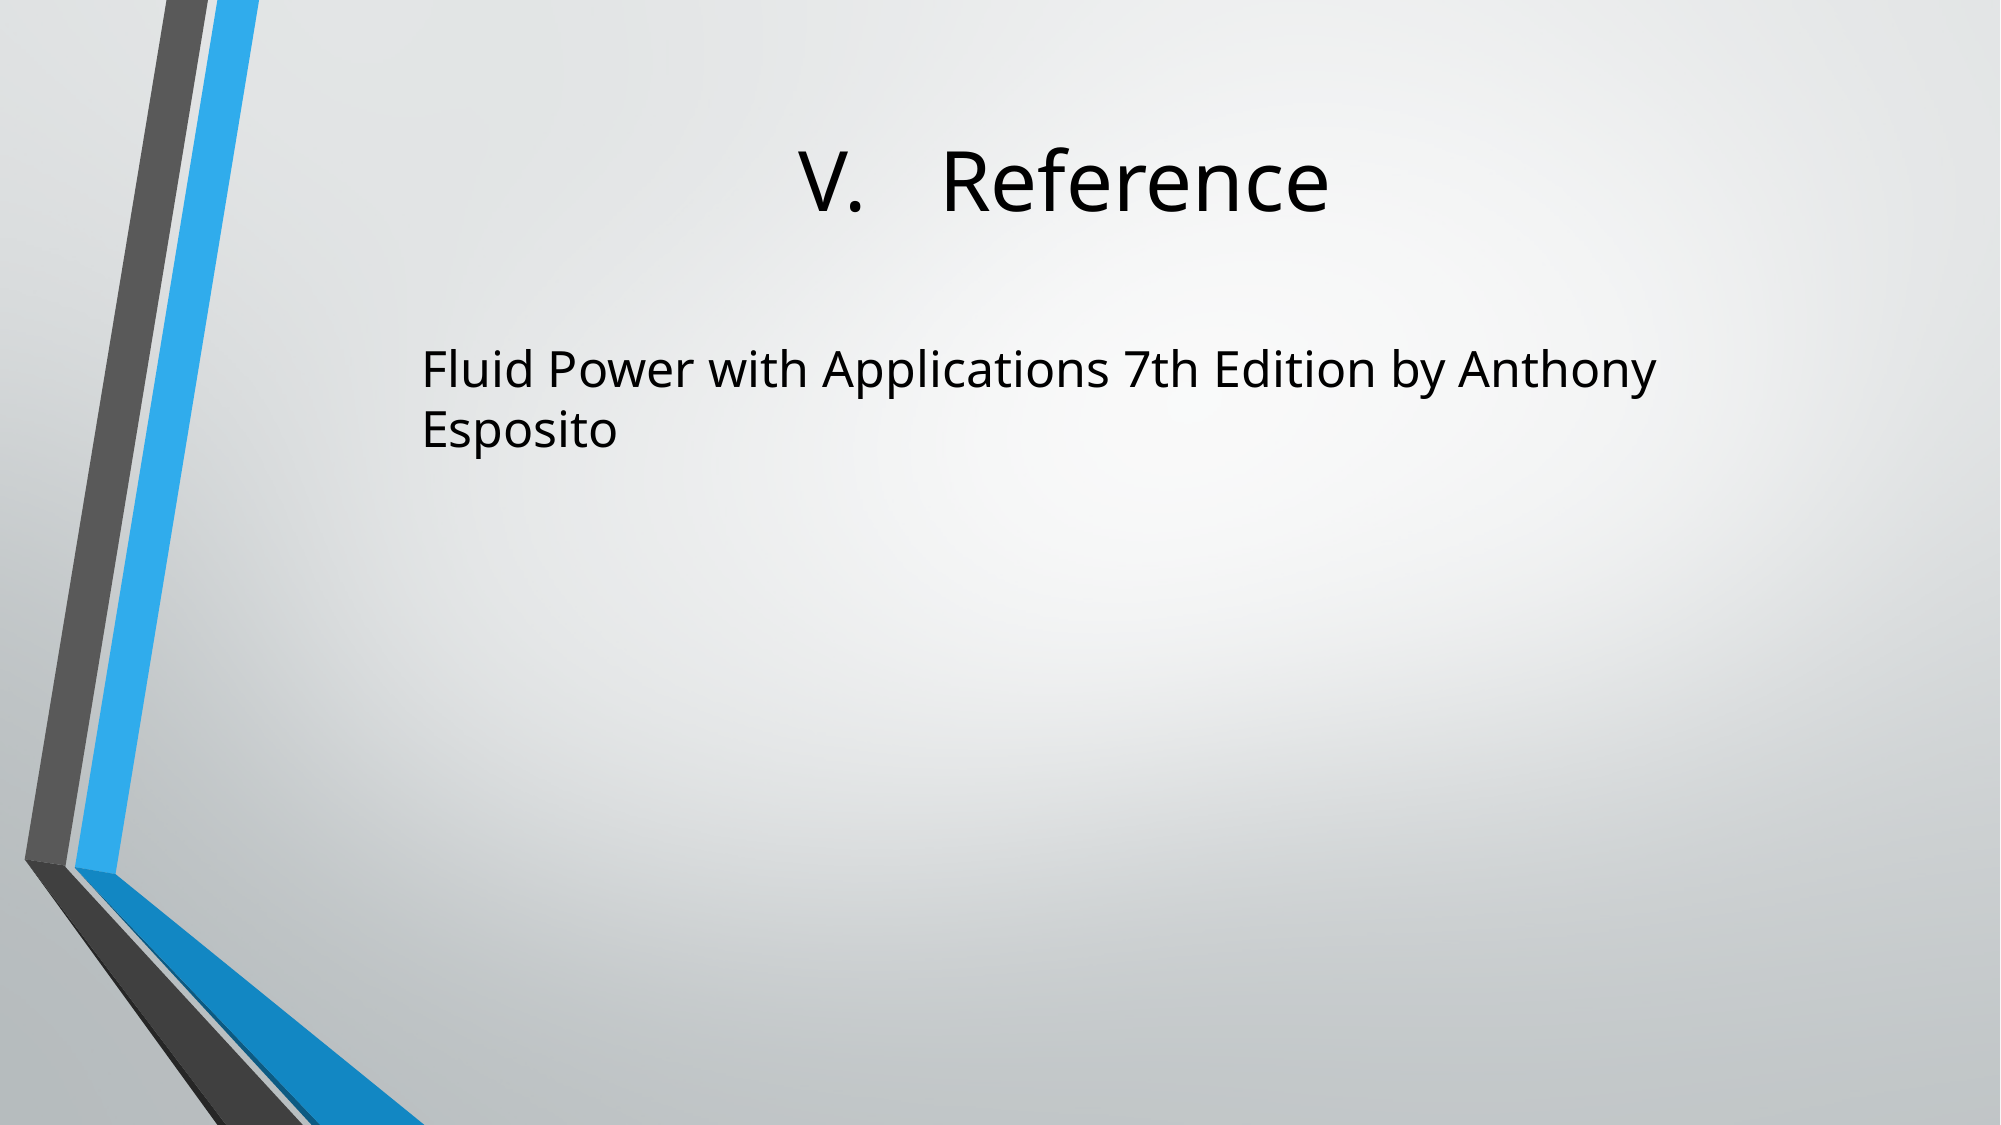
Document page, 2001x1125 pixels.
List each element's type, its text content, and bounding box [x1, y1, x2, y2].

title Reference [243, 112, 1887, 245]
text_box Fluid Power with Applications 7th Edition by Anthony Esposito [406, 330, 1724, 465]
